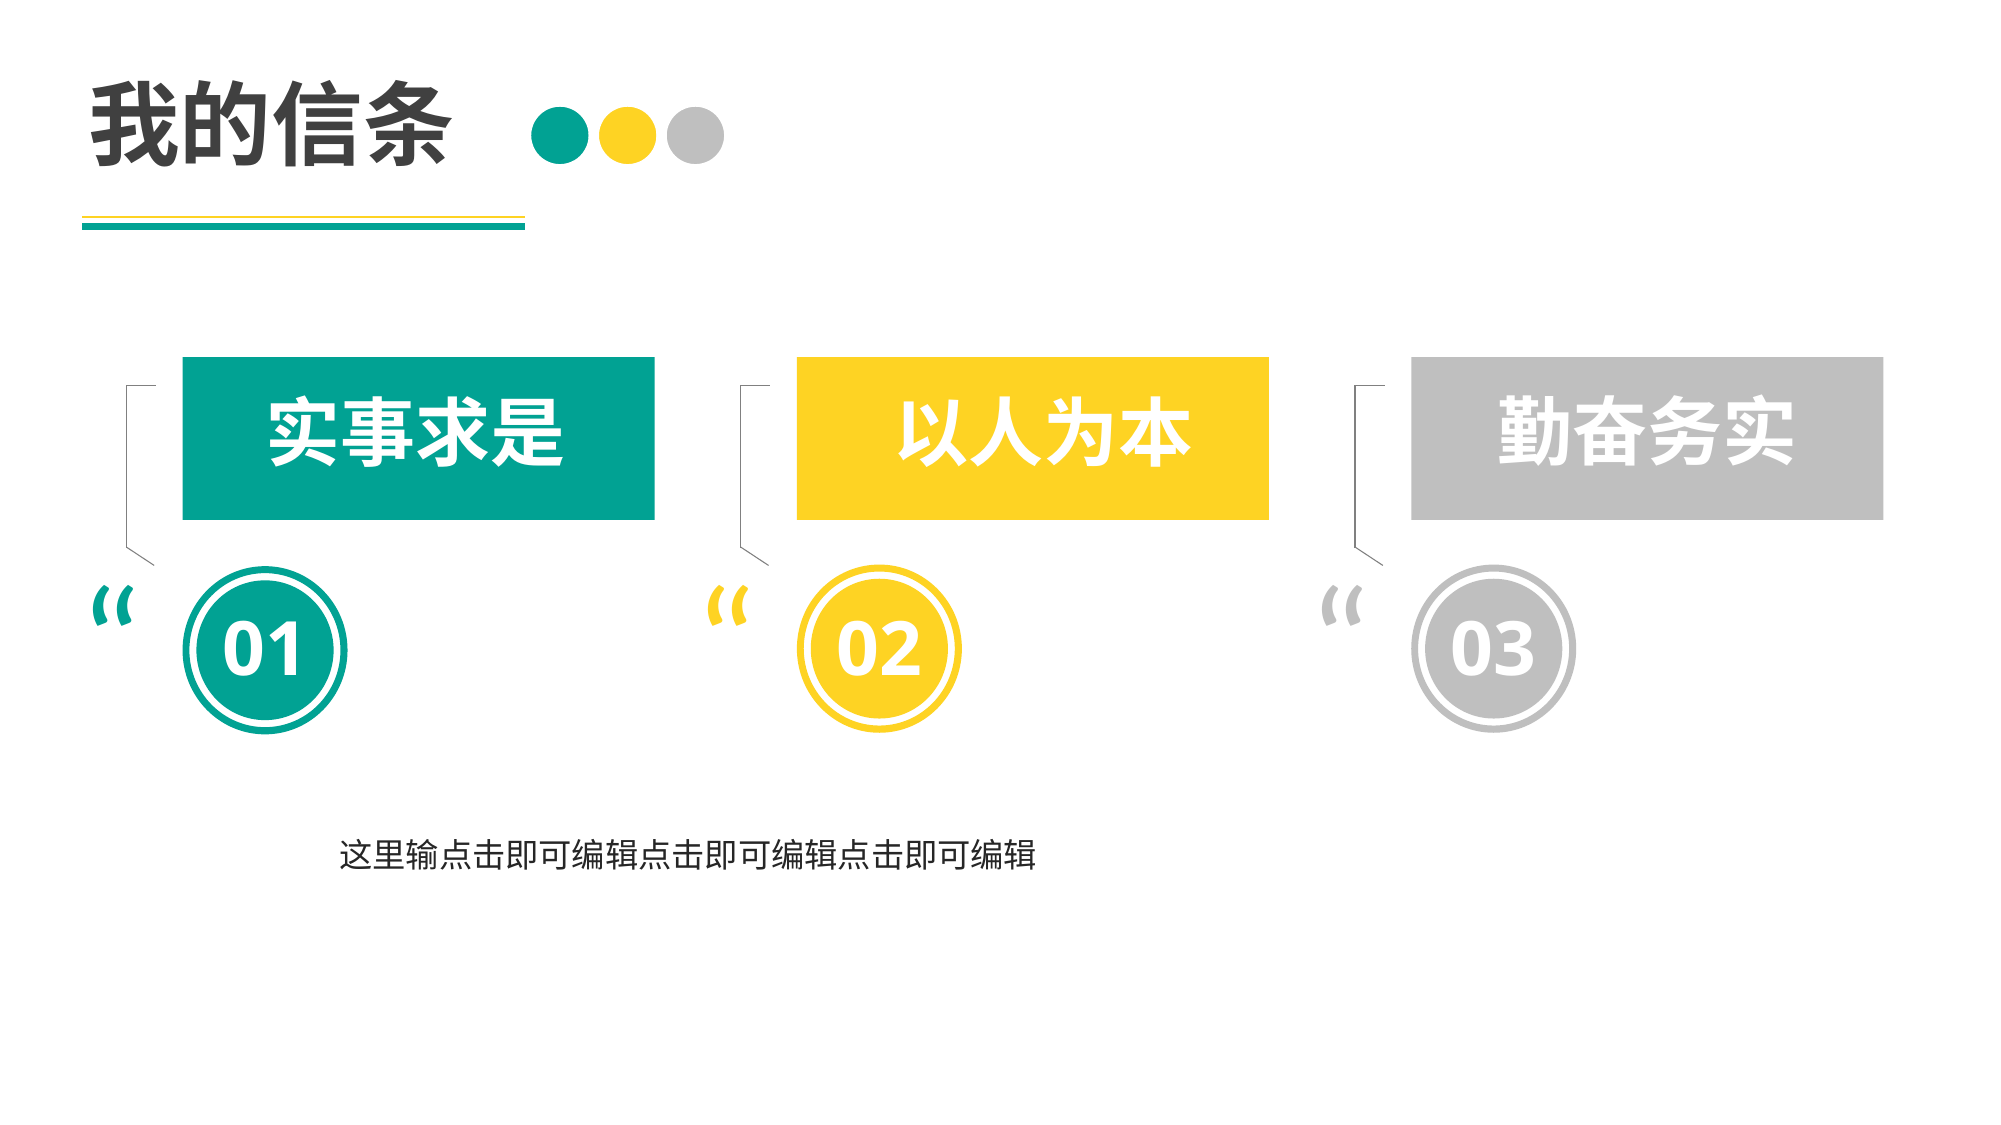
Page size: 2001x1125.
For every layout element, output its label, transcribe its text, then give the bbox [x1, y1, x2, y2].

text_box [1411, 357, 1884, 520]
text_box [634, 385, 817, 733]
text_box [1249, 385, 1431, 733]
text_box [182, 357, 655, 520]
text_box 我的信条 [73, 60, 471, 185]
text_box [796, 564, 962, 733]
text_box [20, 385, 203, 733]
text_box 这里输点击即可编辑点击即可编辑点击即可编辑 [324, 806, 1676, 1002]
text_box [796, 357, 1269, 520]
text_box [182, 566, 348, 735]
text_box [526, 101, 730, 170]
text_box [1411, 564, 1577, 733]
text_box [81, 216, 525, 227]
